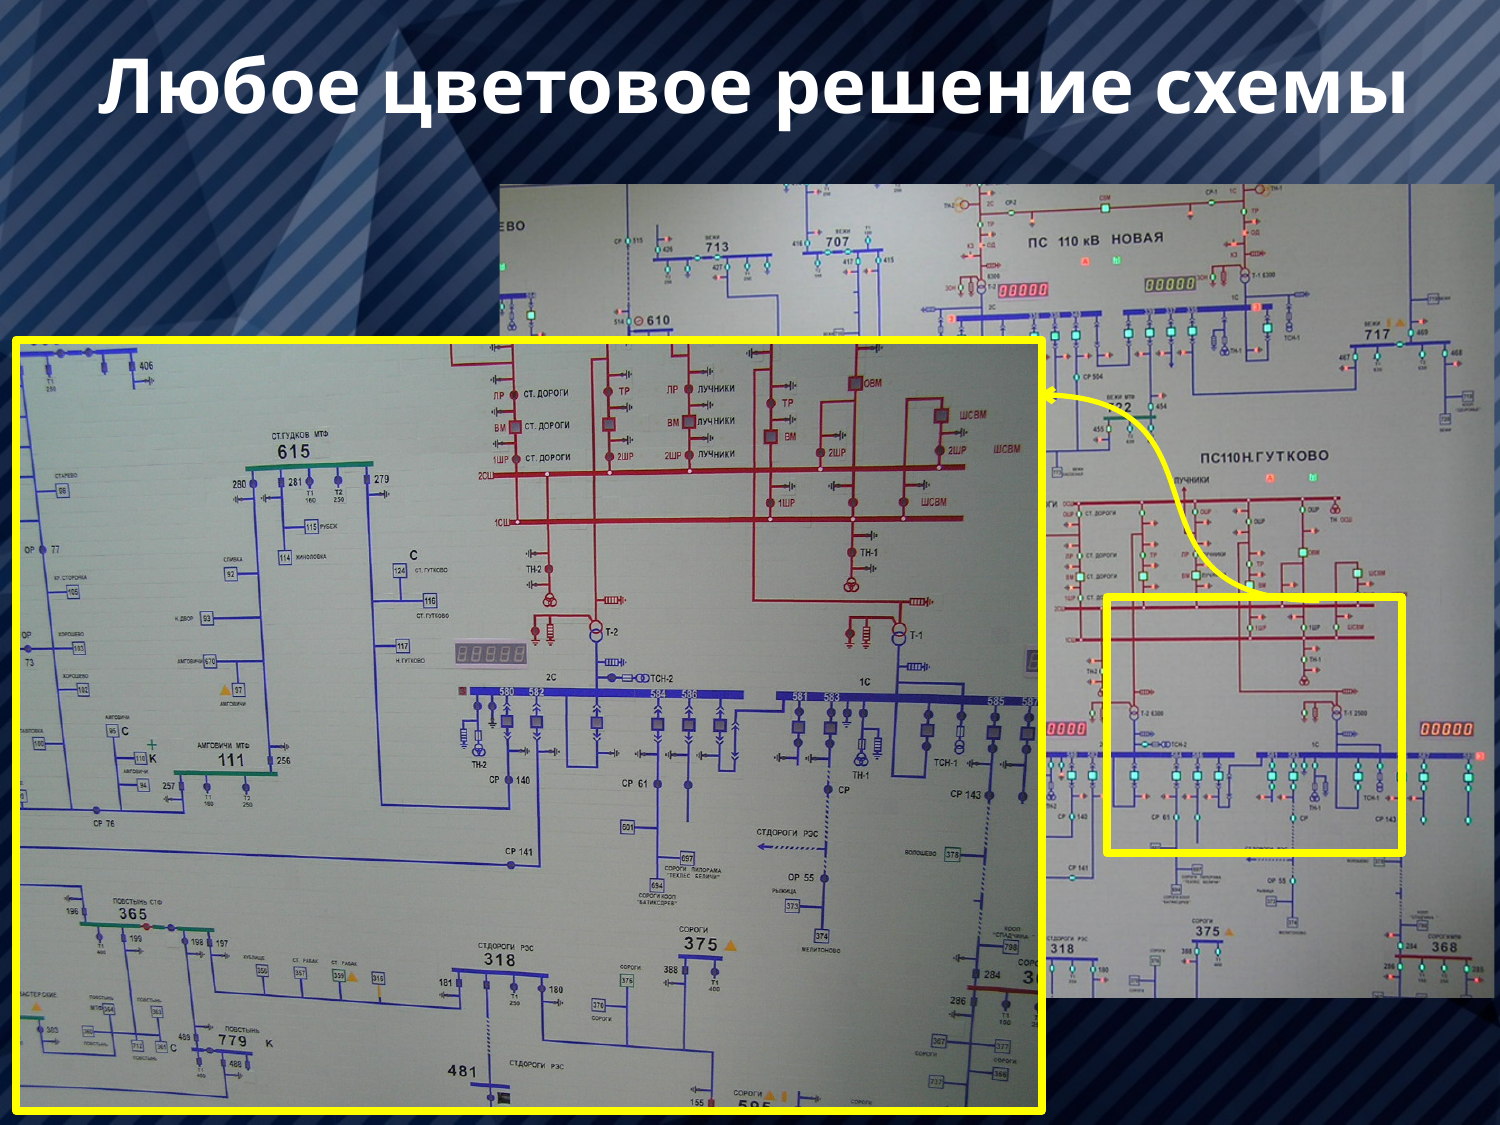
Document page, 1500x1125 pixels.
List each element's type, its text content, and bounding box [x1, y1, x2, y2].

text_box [1075, 356, 1282, 639]
title Любое цветовое решение схемы [2, 0, 1500, 173]
picture [0, 0, 1500, 1125]
